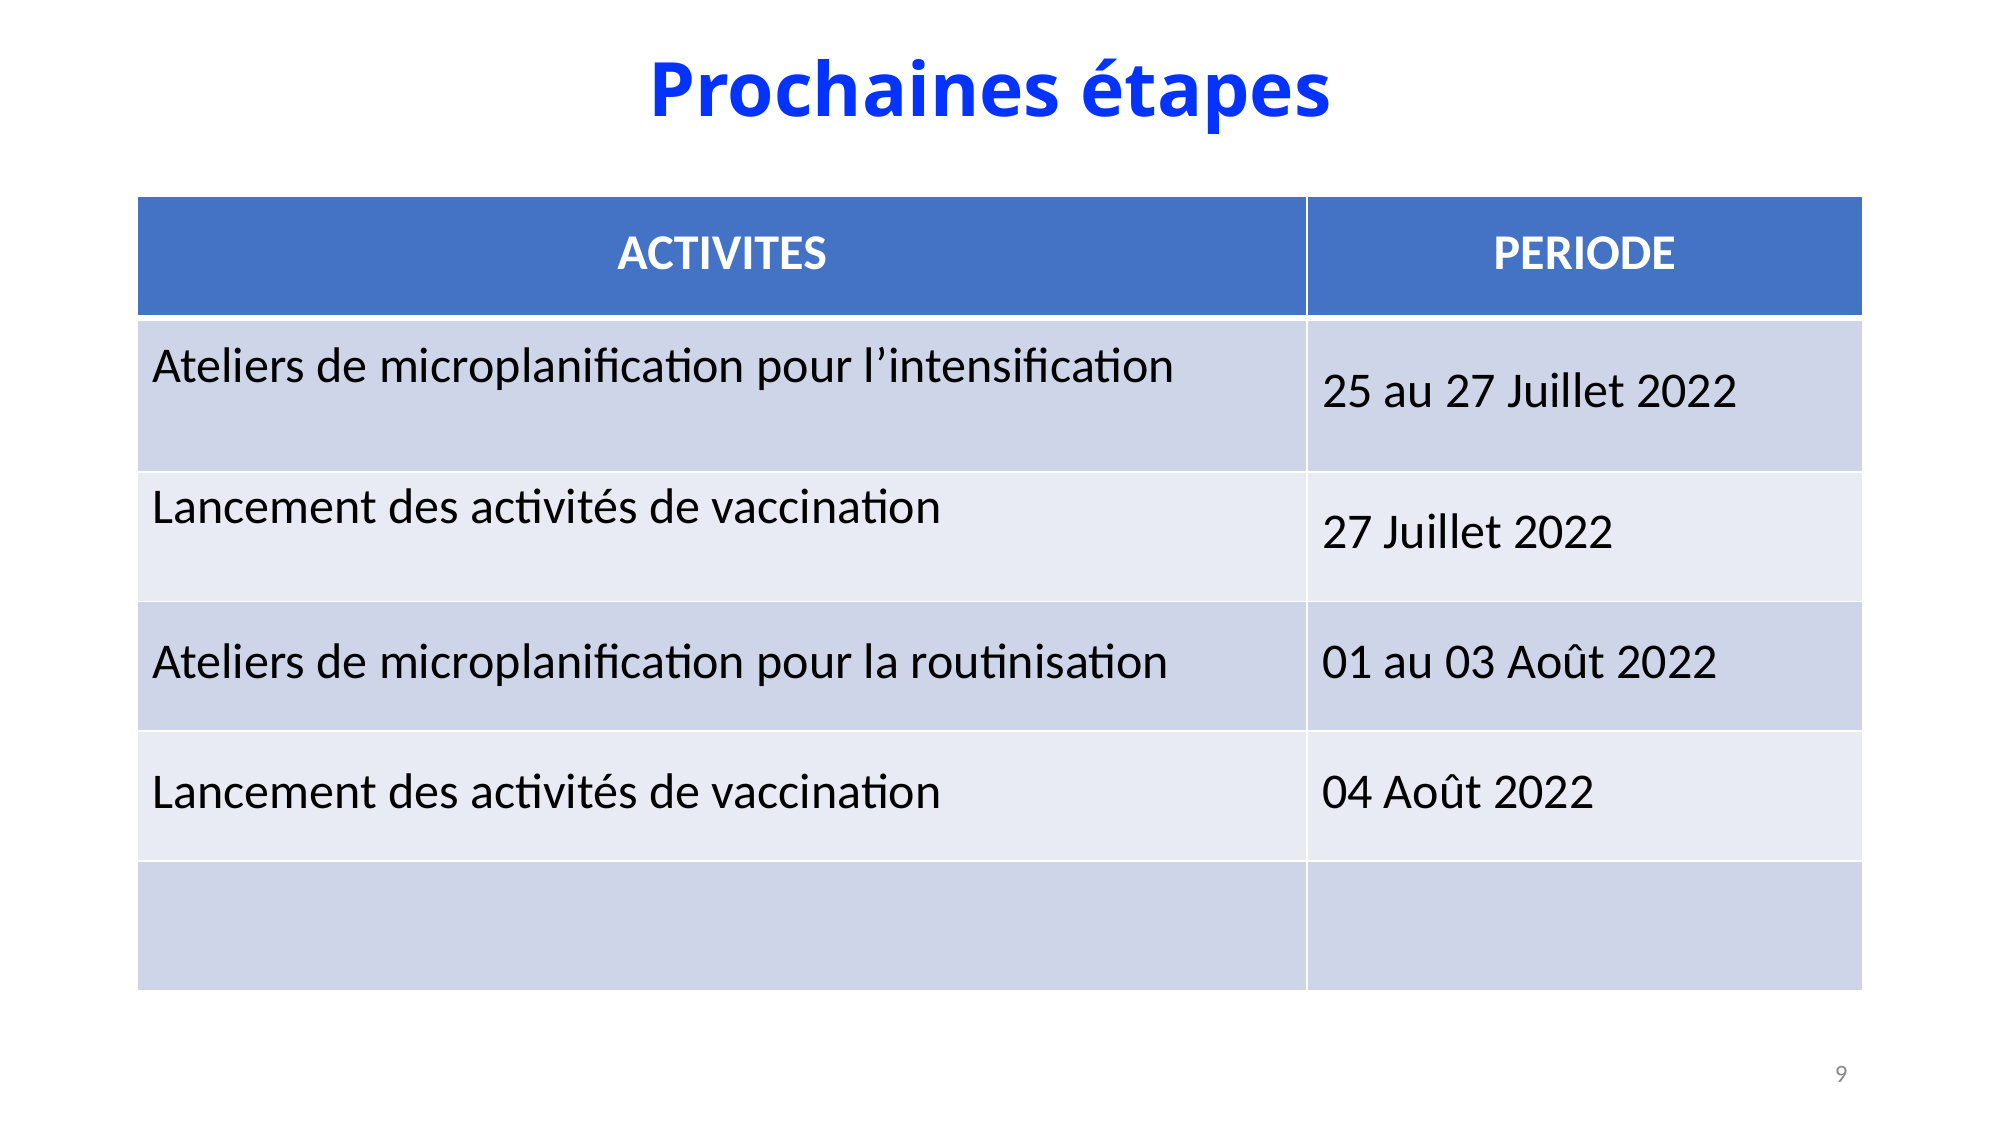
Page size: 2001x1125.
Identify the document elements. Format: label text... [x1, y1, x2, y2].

table_cell 01 au 03 Août 2022 [1308, 602, 1862, 730]
table_cell 25 au 27 Juillet 2022 [1308, 321, 1862, 471]
table_cell Lancement des activités de vaccination [138, 473, 1306, 601]
slide_number 9 [1412, 1042, 1863, 1103]
table_cell Lancement des activités de vaccination [138, 732, 1306, 860]
table_cell 27 Juillet 2022 [1308, 473, 1862, 601]
table_cell [1308, 862, 1862, 990]
table_cell [138, 862, 1306, 990]
table_header PERIODE [1308, 197, 1862, 315]
table_cell Ateliers de microplanification pour la routinisation [138, 602, 1306, 730]
table_cell Ateliers de microplanification pour l’intensification [138, 321, 1306, 471]
table_cell 04 Août 2022 [1308, 732, 1862, 860]
table_header ACTIVITES [138, 197, 1306, 315]
title Prochaines étapes [137, 33, 1863, 150]
